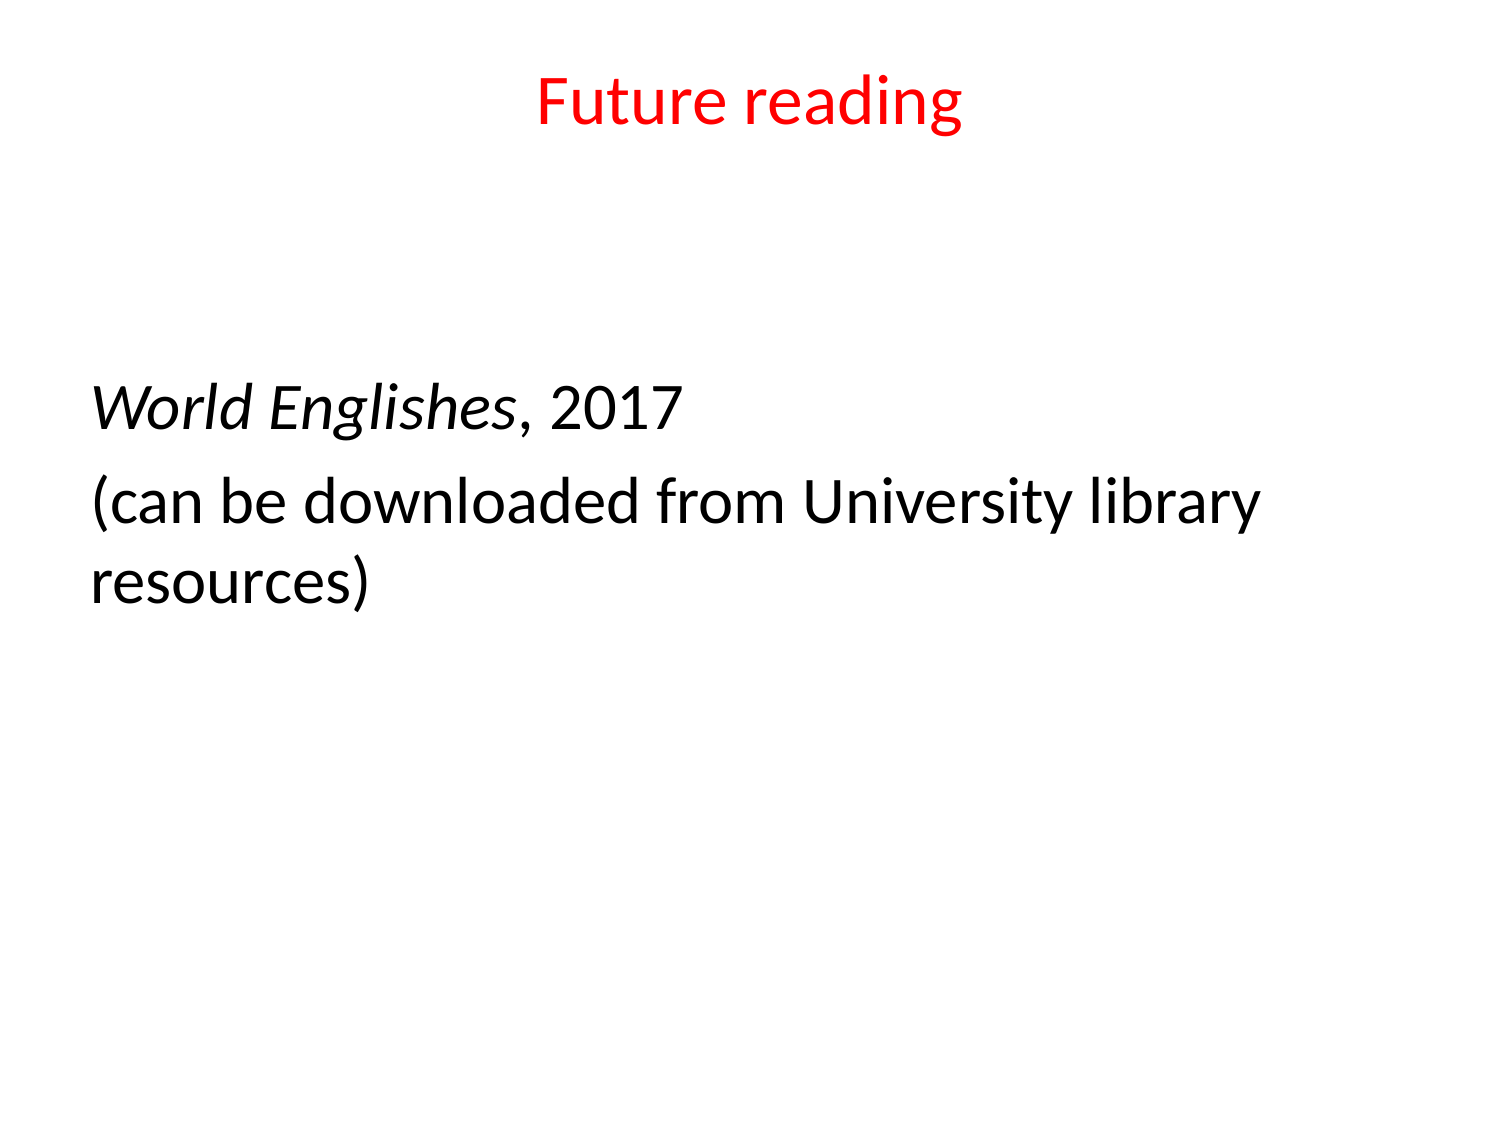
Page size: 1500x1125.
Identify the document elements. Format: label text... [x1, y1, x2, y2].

title Future reading [75, 45, 1425, 233]
list World Englishes, 2017 (can be downloaded from University library resources) [75, 262, 1425, 1005]
